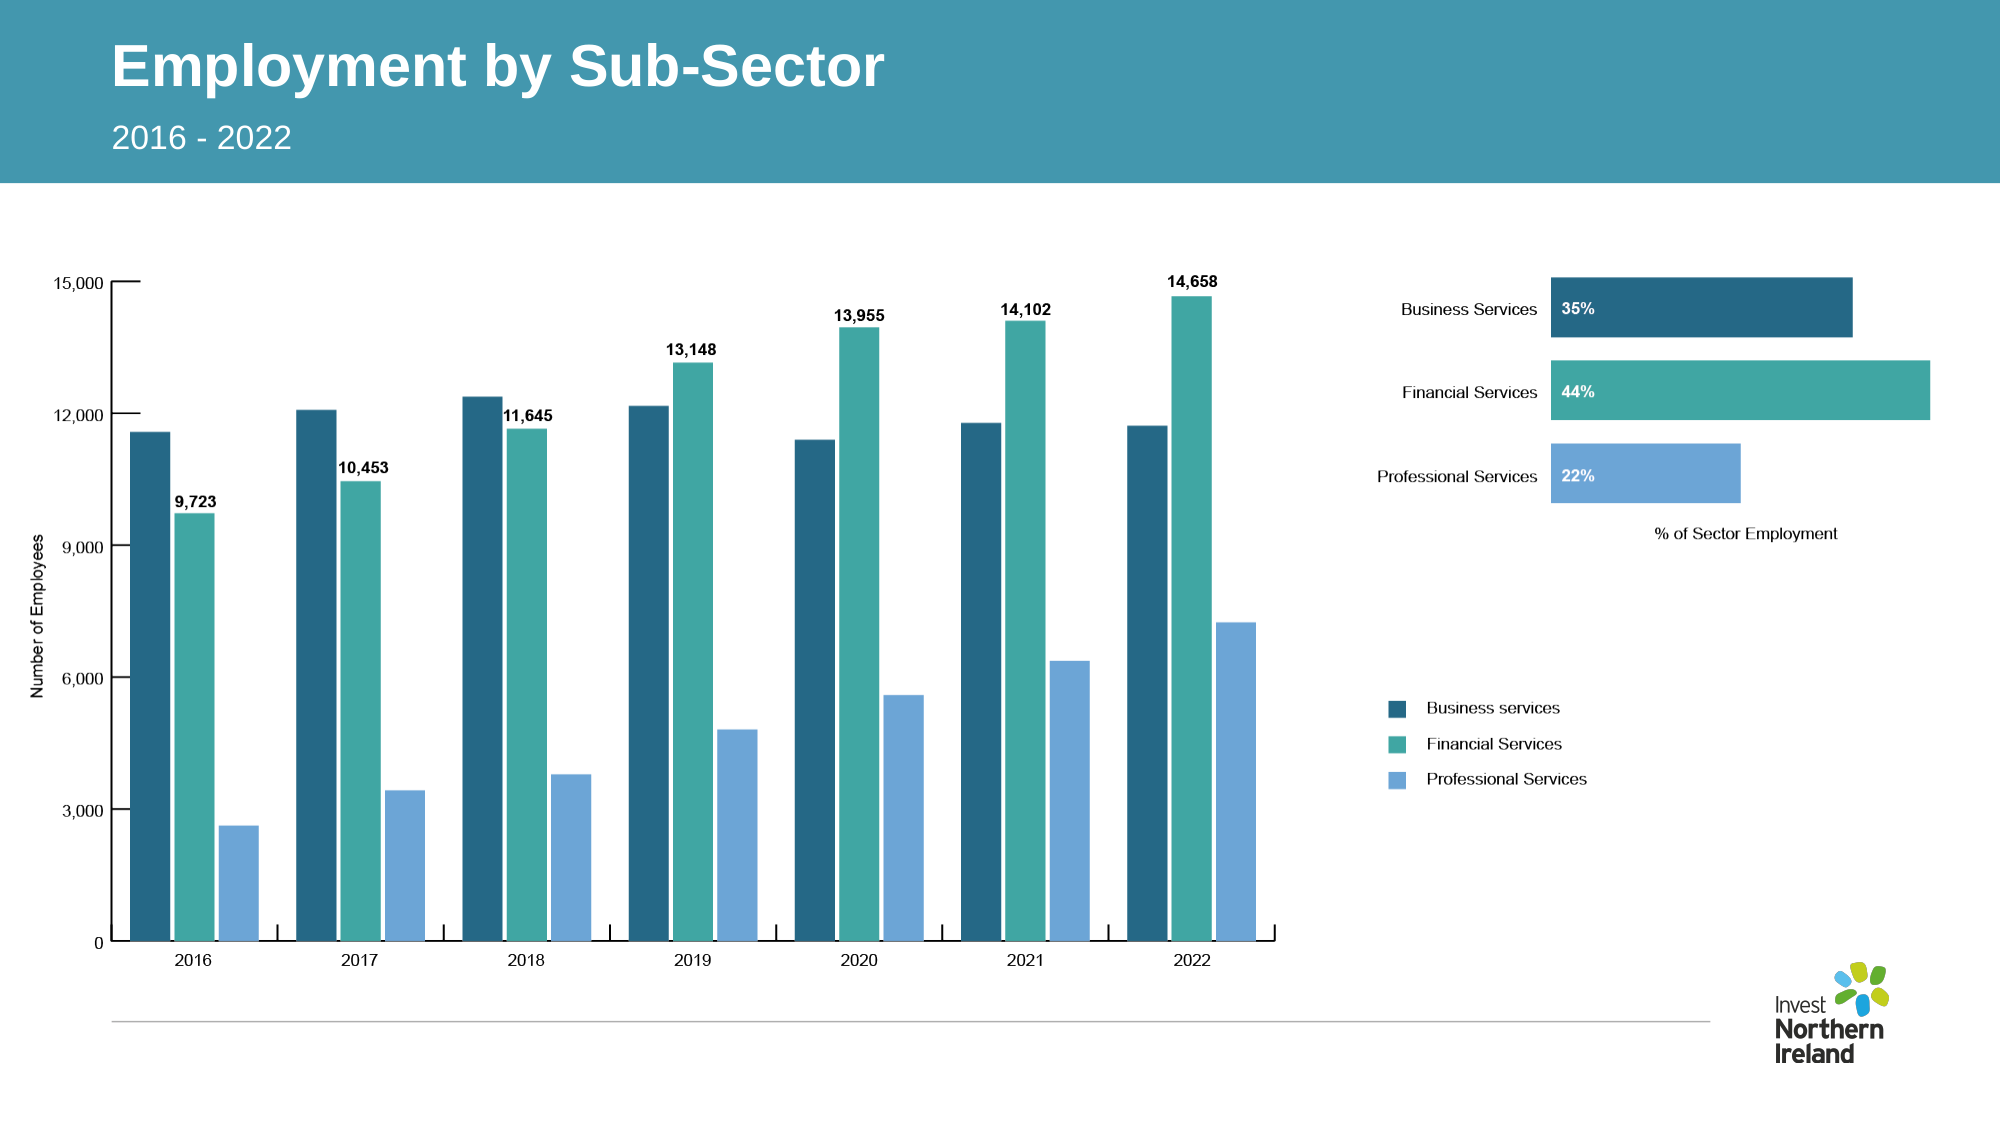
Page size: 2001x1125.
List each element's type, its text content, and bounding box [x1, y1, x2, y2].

list Employment by Sub-Sector 2016 - 2022 [111, 32, 1711, 157]
picture [0, 188, 2000, 1063]
